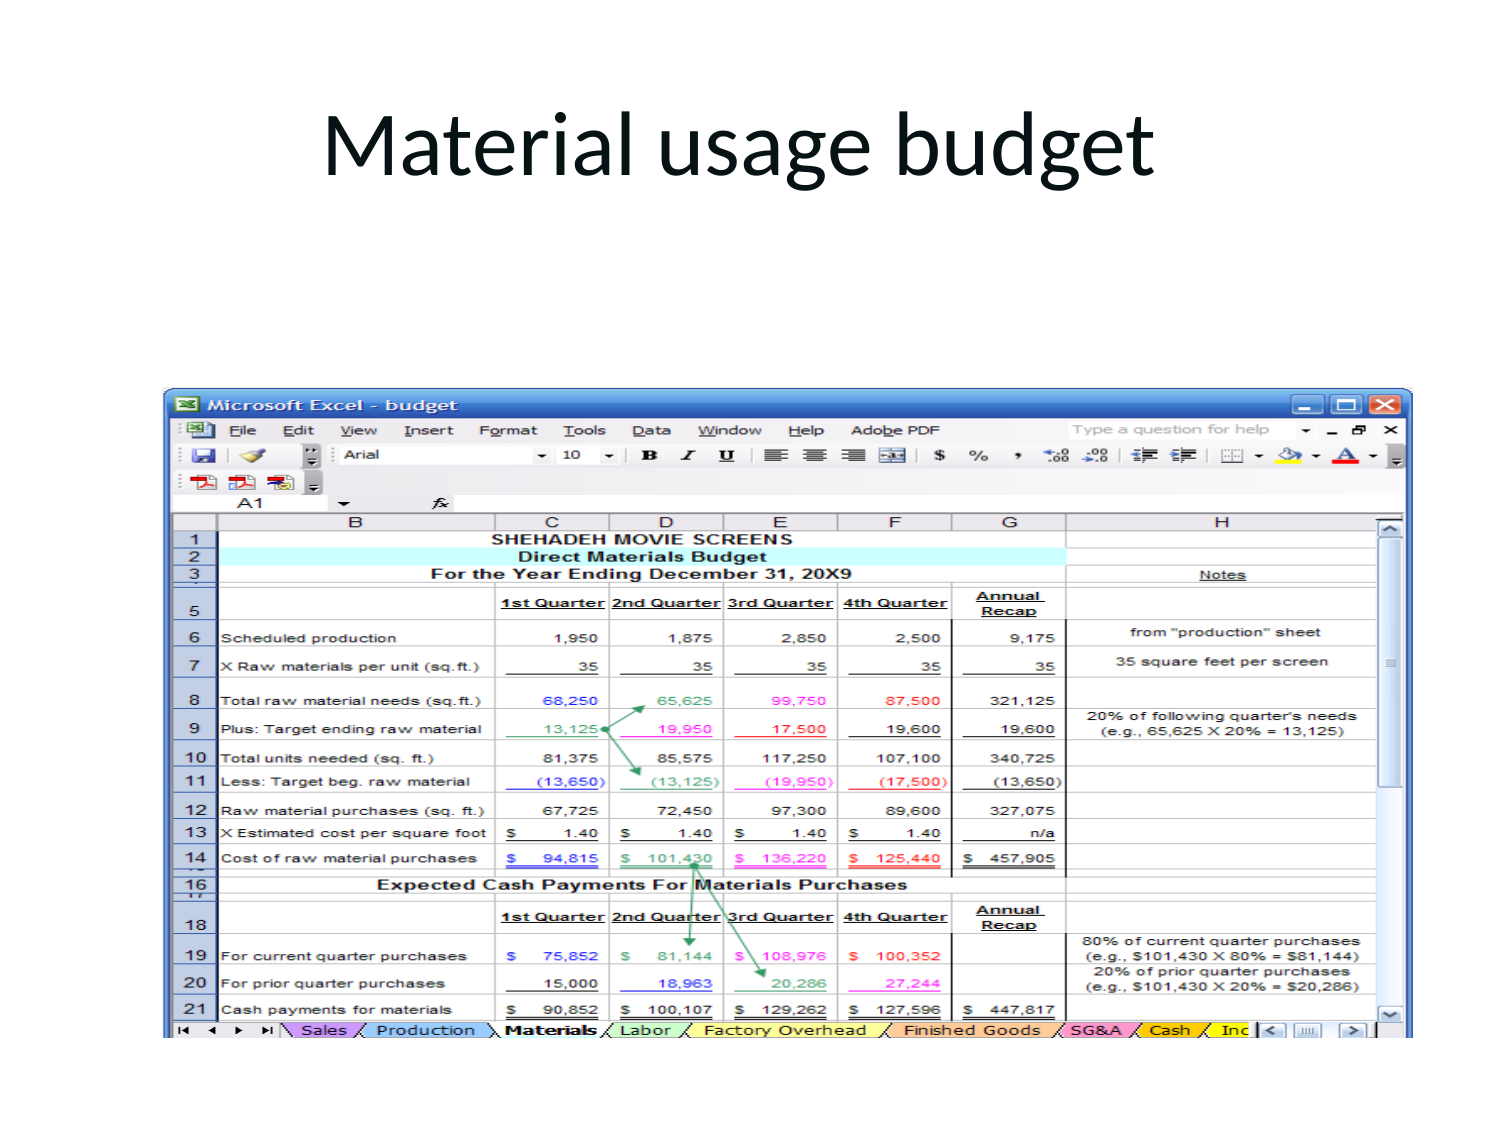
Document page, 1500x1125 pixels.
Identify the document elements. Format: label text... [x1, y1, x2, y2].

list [162, 387, 1413, 1038]
title Material usage budget [75, 45, 1425, 233]
